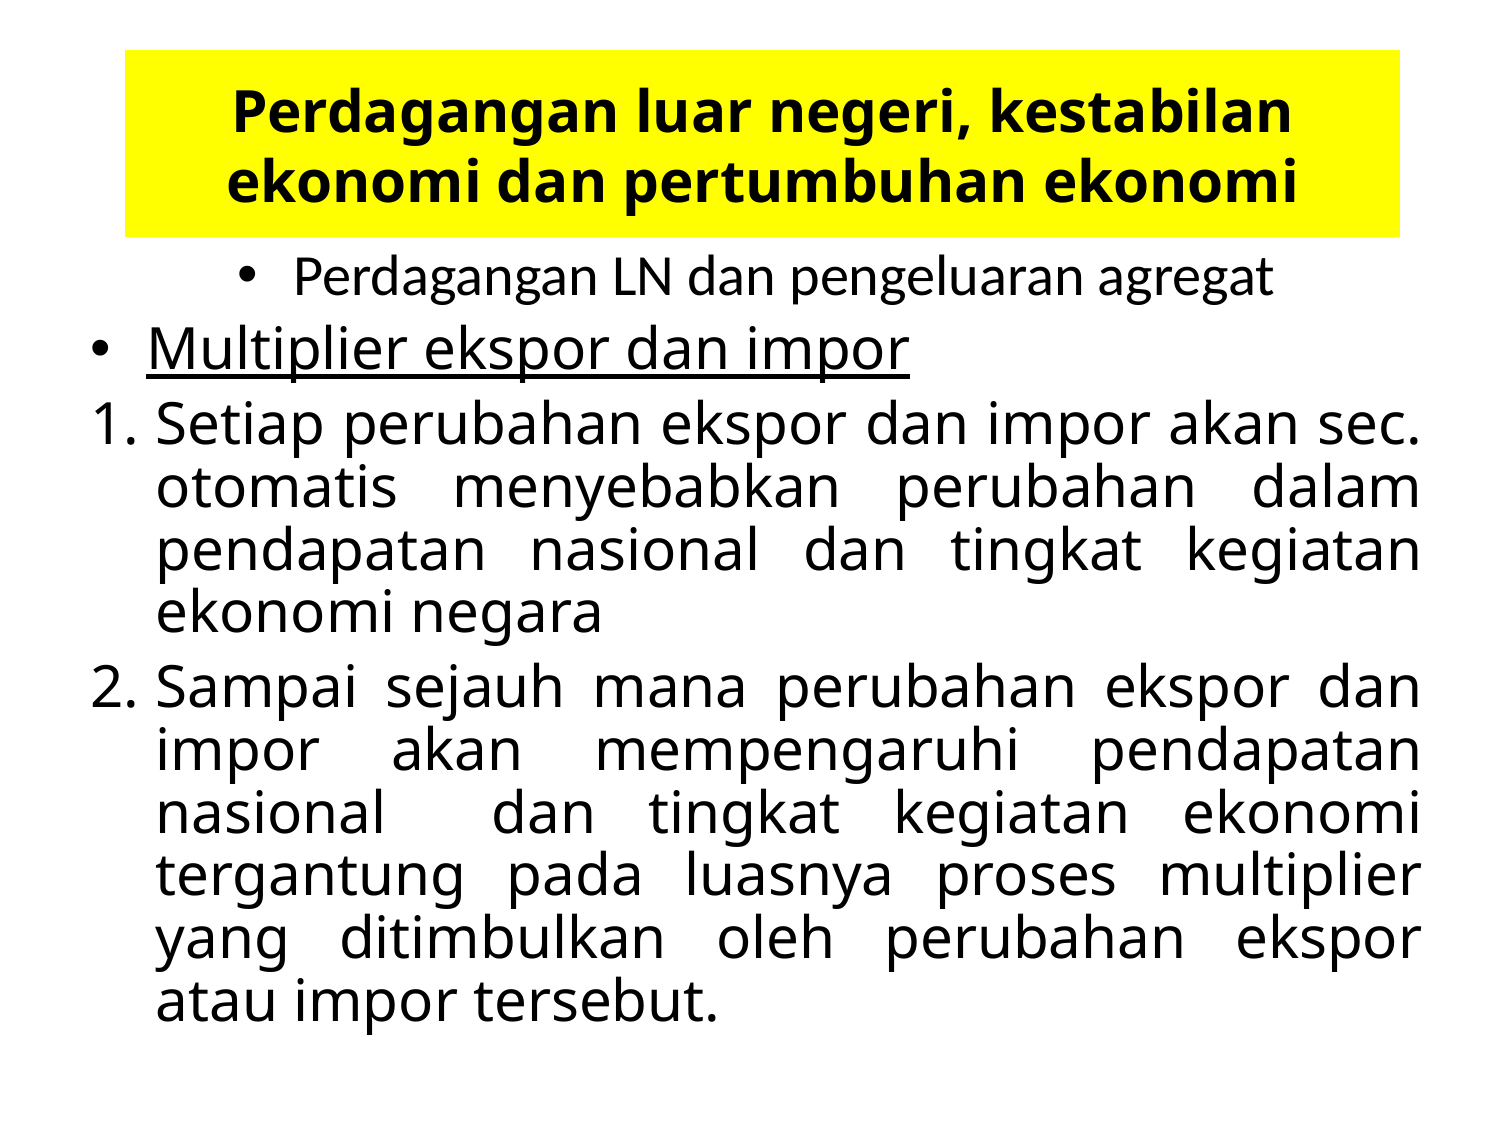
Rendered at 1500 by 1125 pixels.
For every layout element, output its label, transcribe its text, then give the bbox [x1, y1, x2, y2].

list Perdagangan LN dan pengeluaran agregat Multiplier ekspor dan impor Setiap perubahan ekspor dan impor akan sec. otomatis menyebabkan perubahan dalam pendapatan nasional dan tingkat kegiatan ekonomi negara Sampai sejauh mana perubahan ekspor dan impor akan mempengaruhi pendapatan nasional dan tingkat kegiatan ekonomi tergantung pada luasnya proses multiplier yang ditimbulkan oleh perubahan ekspor atau impor tersebut. [75, 237, 1438, 1050]
title Perdagangan luar negeri, kestabilan ekonomi dan pertumbuhan ekonomi [125, 50, 1400, 237]
